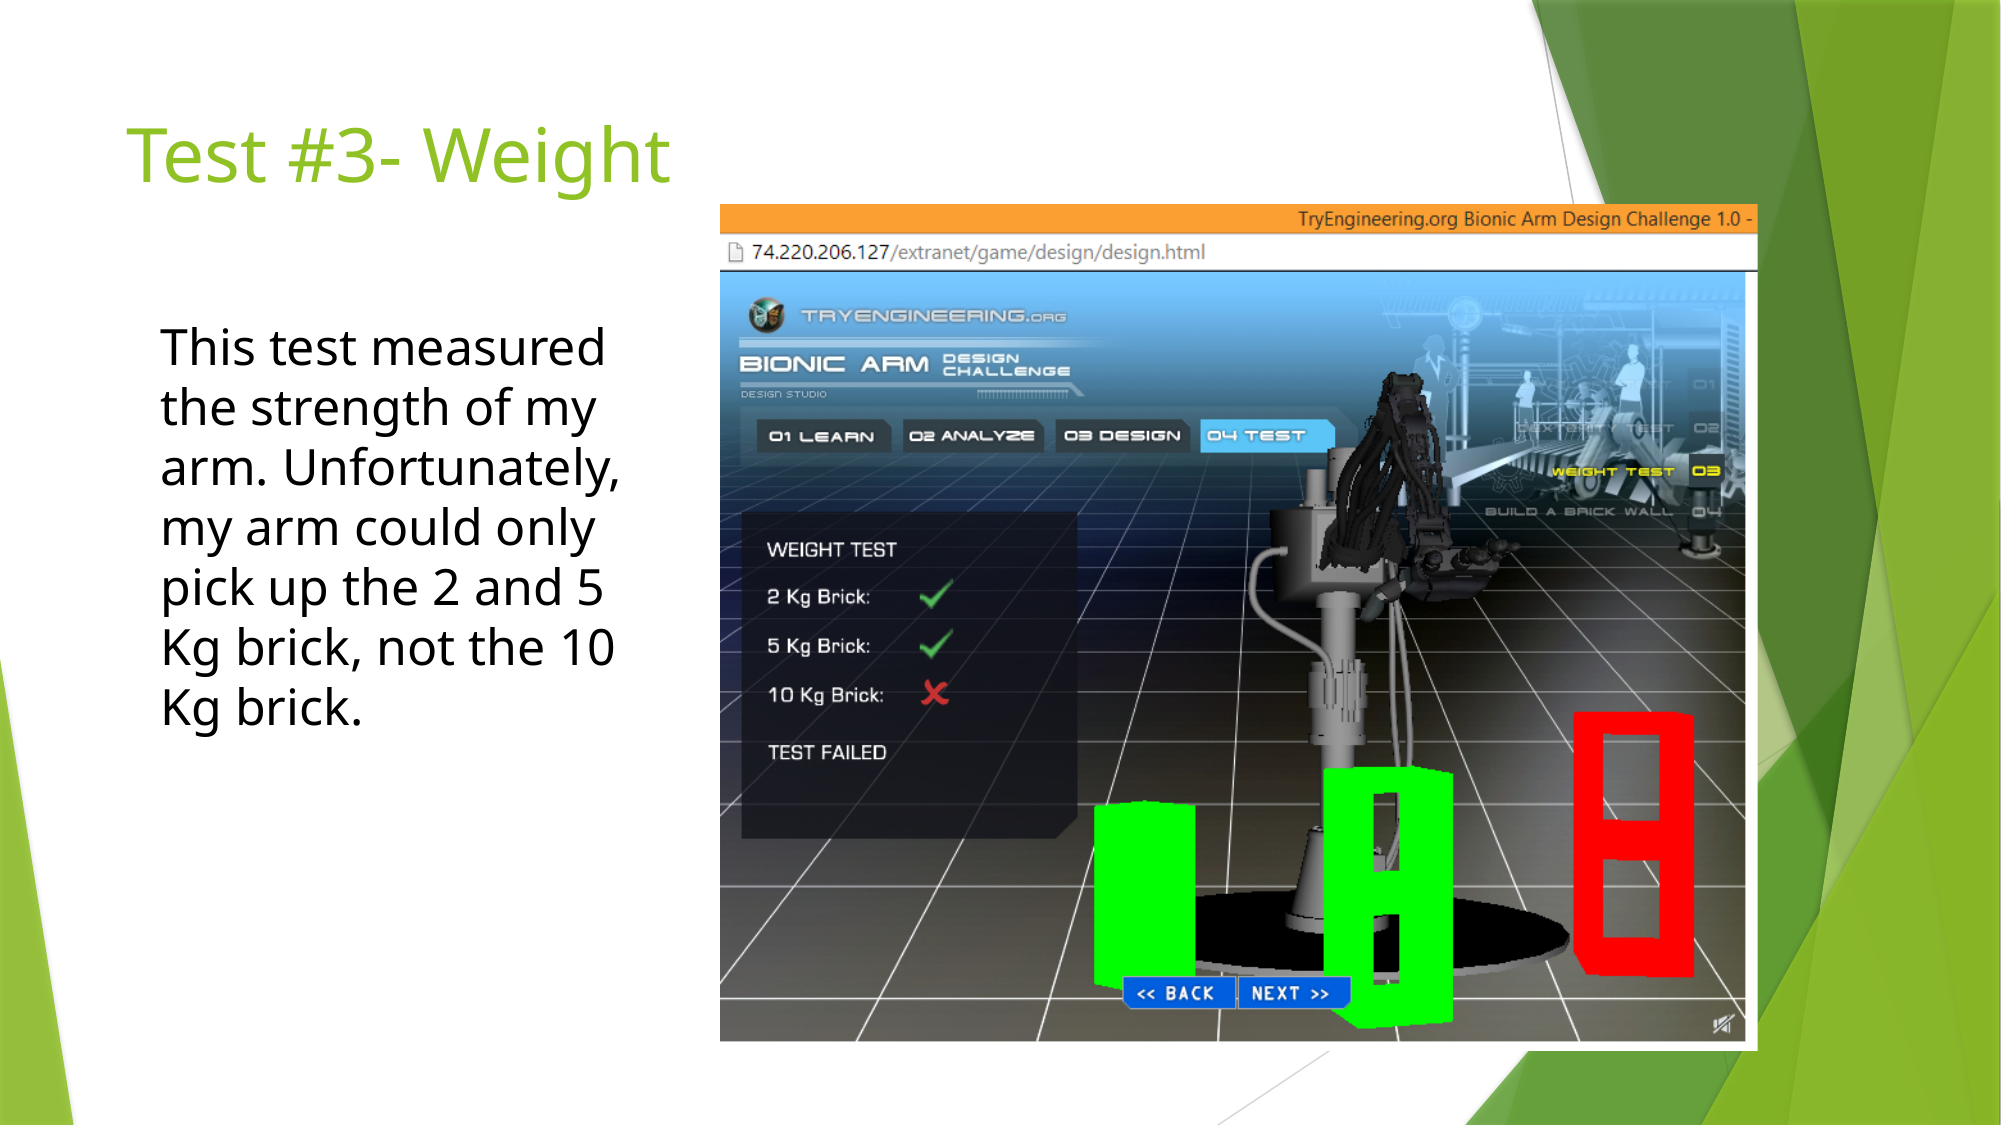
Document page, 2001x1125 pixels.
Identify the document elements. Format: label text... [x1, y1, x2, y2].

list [719, 203, 1759, 1051]
title Test #3- Weight [111, 99, 1522, 317]
text_box This test measured the strength of my arm. Unfortunately, my arm could only pick up the 2 and 5 Kg brick, not the 10 Kg brick. [145, 308, 672, 744]
